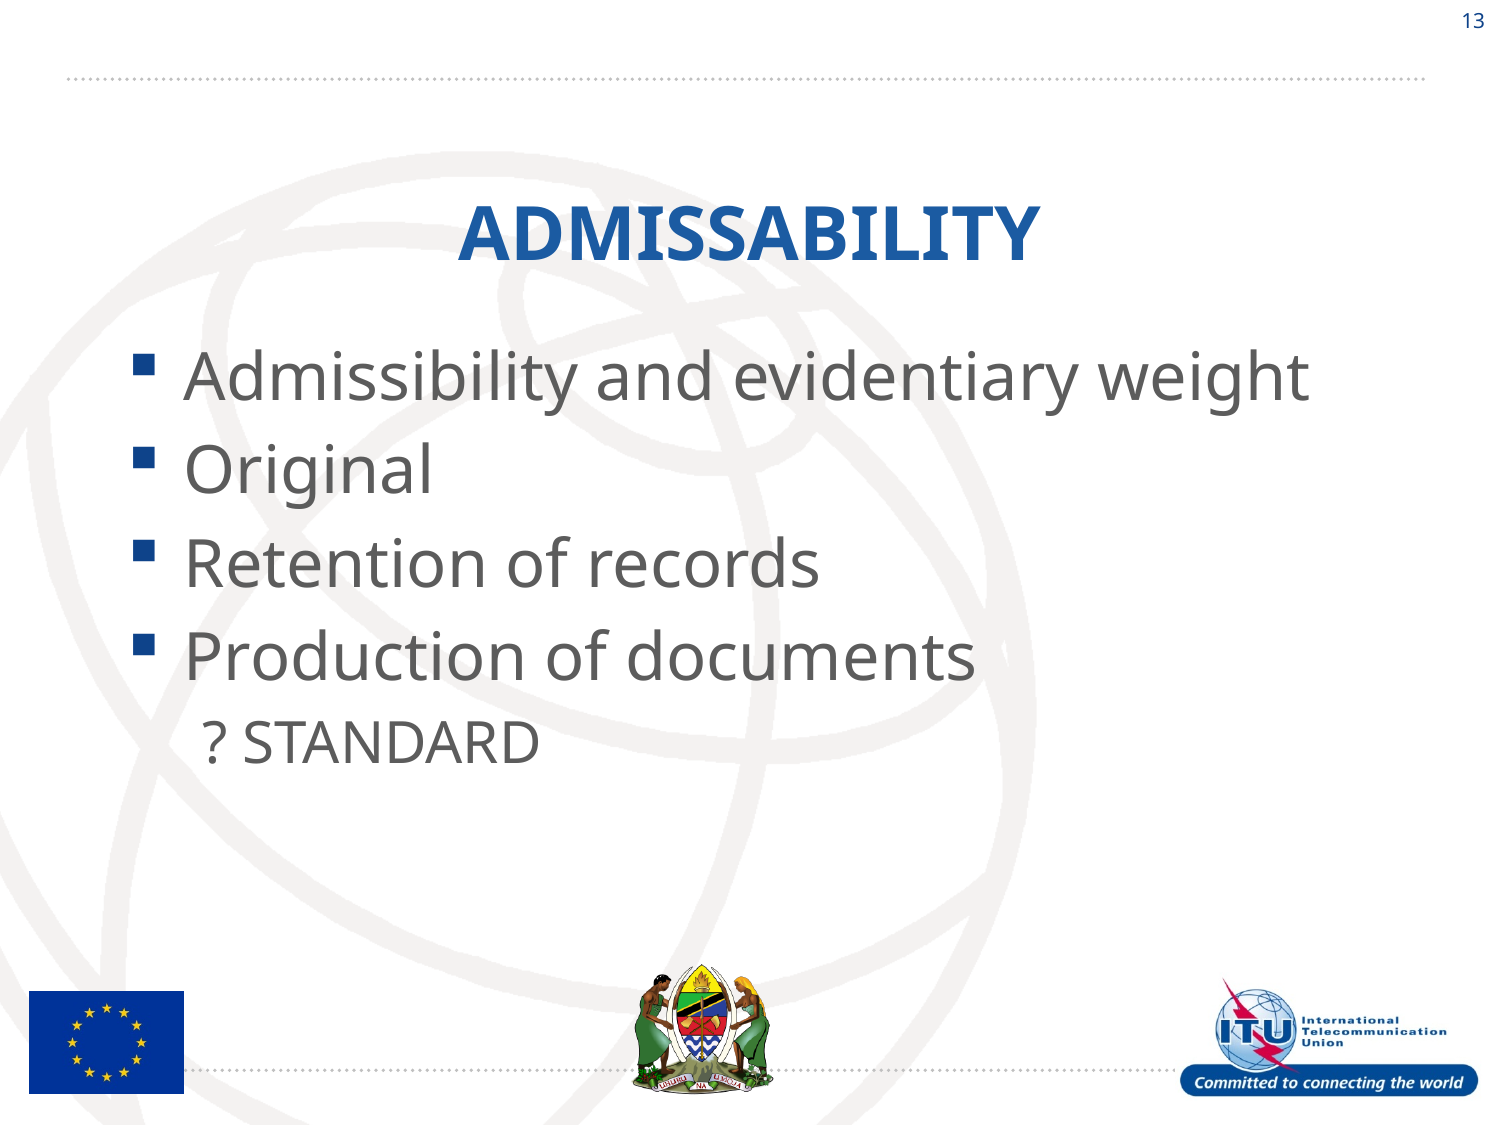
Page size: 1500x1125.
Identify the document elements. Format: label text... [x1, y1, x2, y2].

picture [0, 132, 1061, 1125]
title ADMISSABILITY [112, 177, 1388, 283]
slide_number 13 [1443, 0, 1500, 41]
list Admissibility and evidentiary weight Original Retention of records Production of documents ? STANDARD [112, 326, 1388, 1025]
picture [1175, 972, 1483, 1101]
